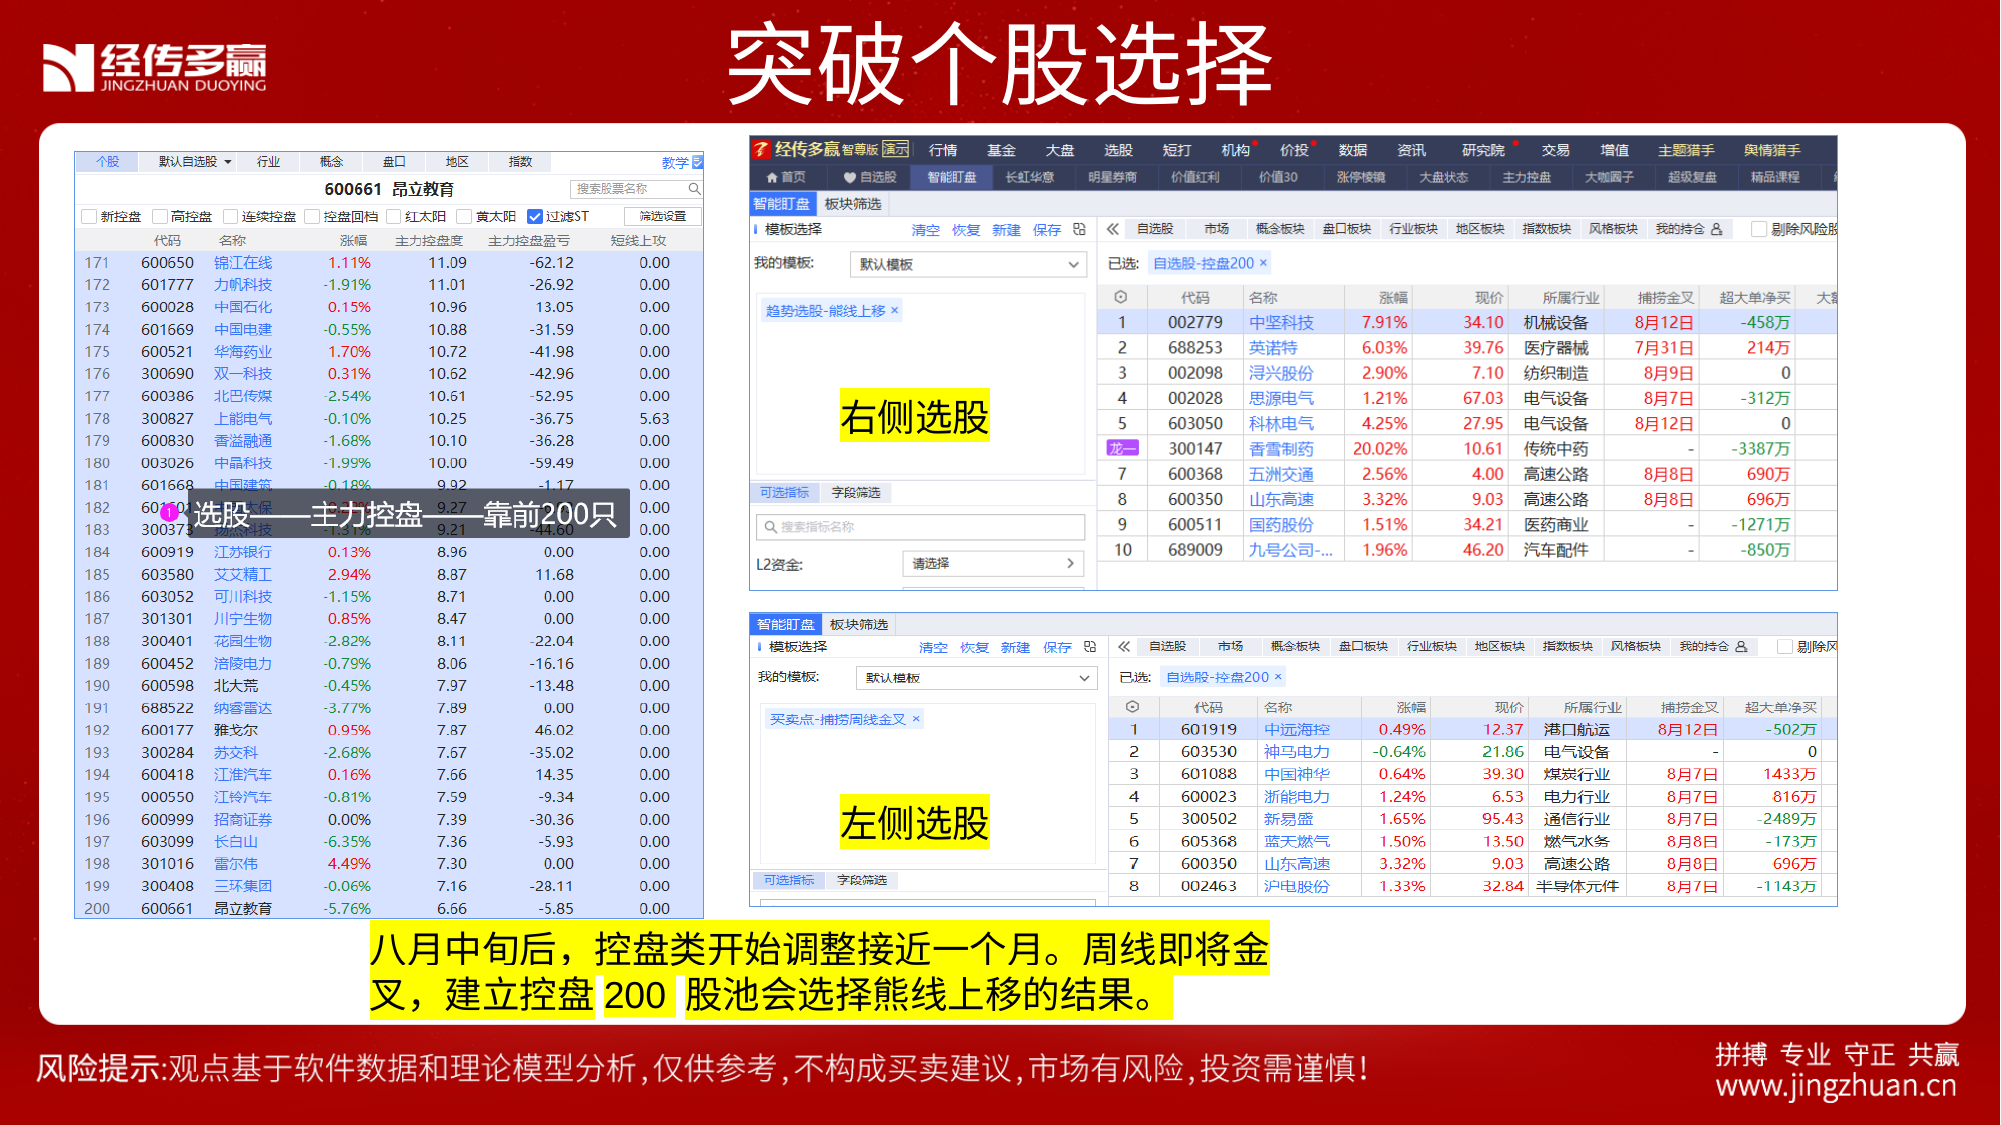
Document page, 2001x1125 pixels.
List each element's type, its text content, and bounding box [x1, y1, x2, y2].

text_box 八月中旬后，控盘类开始调整接近一个月。周线即将金叉，建立控盘200 股池会选择熊线上移的结果。 [354, 918, 1292, 1024]
text_box 突破个股选择 [500, 0, 1500, 125]
picture [0, 0, 2000, 1125]
